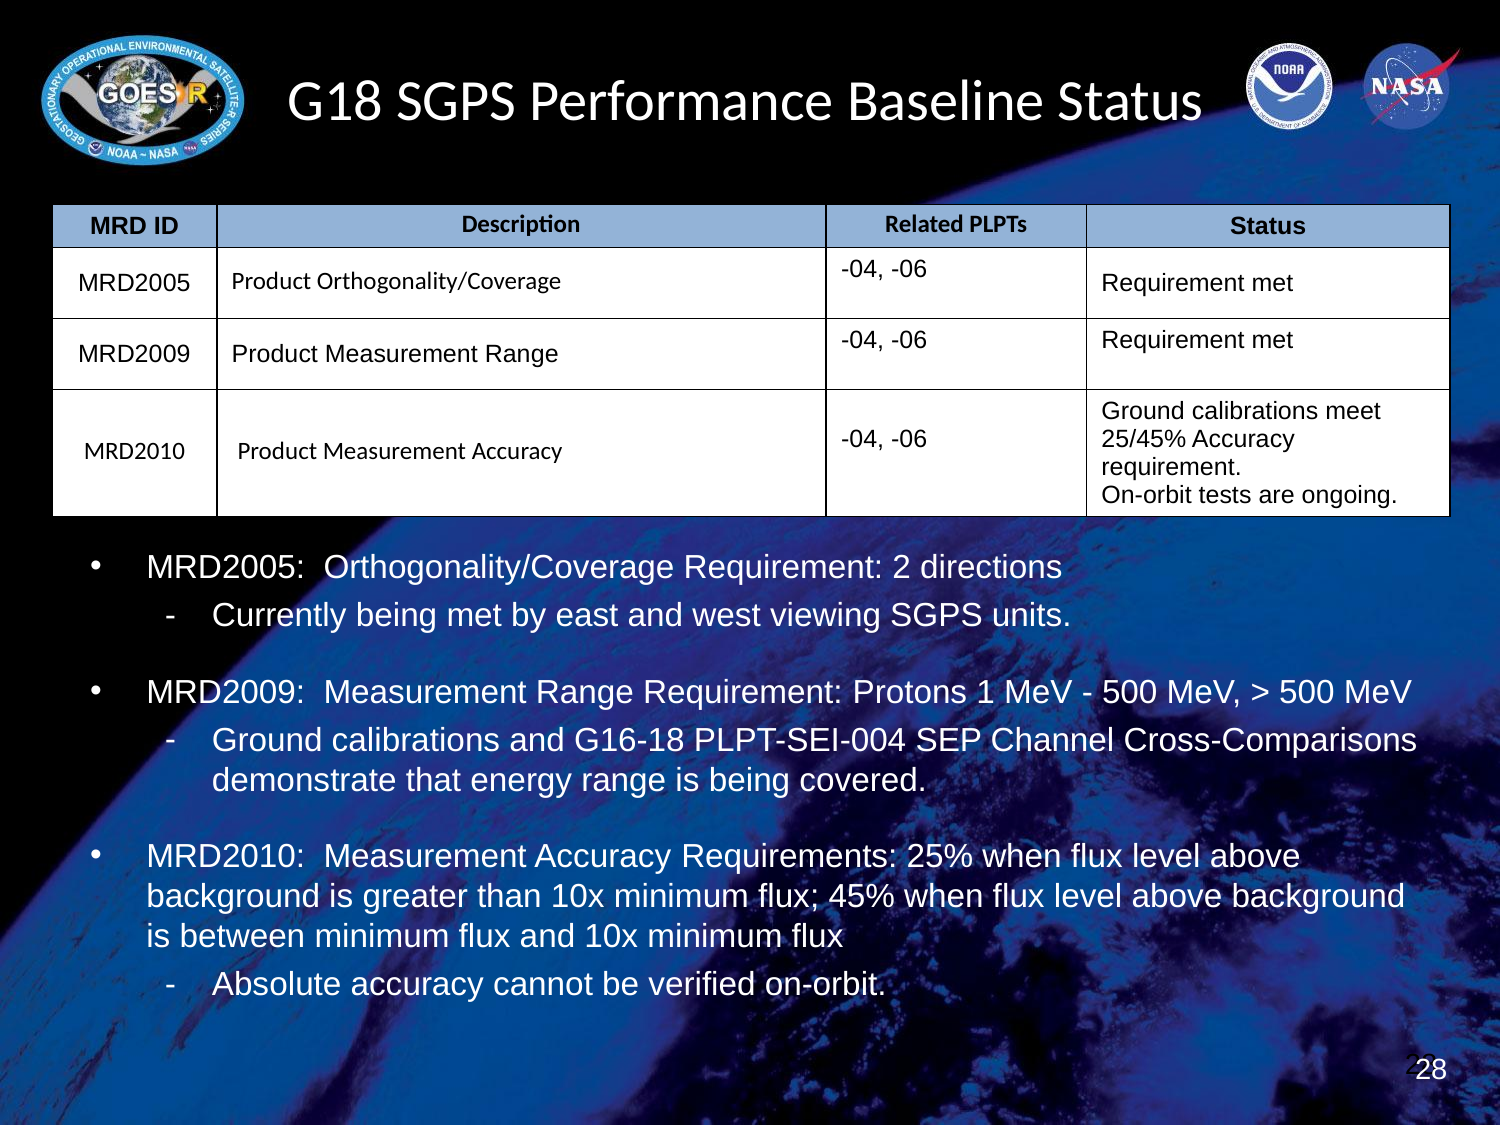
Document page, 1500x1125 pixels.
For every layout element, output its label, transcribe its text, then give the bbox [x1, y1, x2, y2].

table_cell MRD2009 [53, 319, 216, 389]
table_header MRD ID [53, 205, 216, 247]
table_cell Ground calibrations meet 25/45% Accuracy requirement. On-orbit tests are ongoing. [1087, 390, 1449, 516]
table_cell MRD2005 [53, 248, 216, 318]
title G18 SGPS Performance Baseline Status [256, 47, 1235, 188]
table_cell Product Measurement Accuracy [218, 390, 825, 516]
table_cell MRD2010 [53, 390, 216, 516]
table_header Status [1087, 205, 1449, 247]
text_box MRD2005: Orthogonality/Coverage Requirement: 2 directions Currently being met by east and west viewing SGPS units. MRD2009: Measurement Range Requirement: Protons 1 MeV - 500 MeV, > 500 MeV Ground calibrations and G16-18 PLPT-SEI-004 SEP Channel Cross-Comparisons demonstrate that energy range is being covered. MRD2010: Measurement Accuracy Requirements: 25% when flux level above background is greater than 10x minimum flux; 45% when flux level above background is between minimum flux and 10x minimum flux Absolute accuracy cannot be verified on-orbit. [75, 537, 1445, 1057]
table_cell -04, -06 [827, 319, 1086, 389]
picture [0, 0, 1500, 1125]
slide_number 28 [1445, 1019, 1480, 1025]
table_header Related PLPTs [827, 205, 1086, 247]
table_cell Product Measurement Range [218, 319, 825, 389]
slide_number 28 [1389, 1057, 1399, 1106]
table_cell Requirement met [1087, 319, 1449, 389]
text_box 28 [1399, 1025, 1490, 1112]
table_cell -04, -06 [827, 390, 1086, 516]
table_cell Product Orthogonality/Coverage [218, 248, 825, 318]
table_cell Requirement met [1087, 248, 1449, 318]
table_cell -04, -06 [827, 248, 1086, 318]
table_header Description [218, 205, 825, 247]
